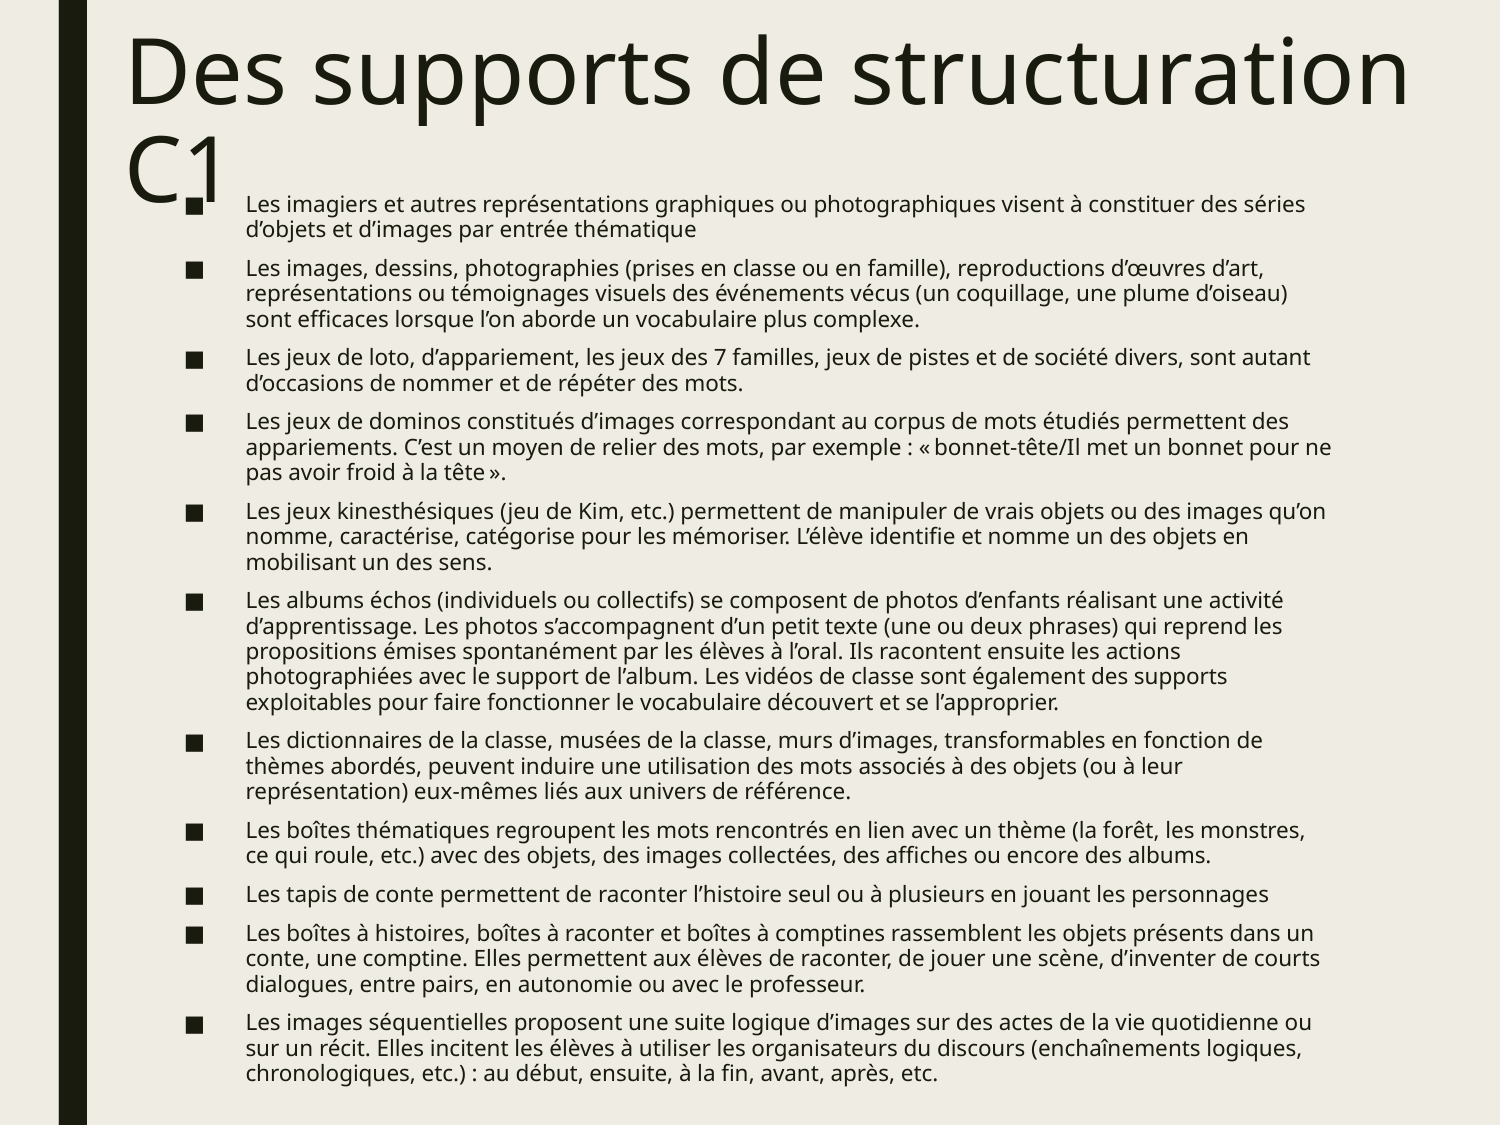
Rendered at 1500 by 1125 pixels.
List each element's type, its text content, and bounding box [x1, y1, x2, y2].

title Des supports de structuration C1 [109, 19, 1459, 263]
list Les imagiers et autres représentations graphiques ou photographiques visent à constituer des séries d’objets et d’images par entrée thématique Les images, dessins, photographies (prises en classe ou en famille), reproductions d’œuvres d’art, représentations ou témoignages visuels des événements vécus (un coquillage, une plume d’oiseau) sont efficaces lorsque l’on aborde un vocabulaire plus complexe. Les jeux de loto, d’appariement, les jeux des 7 familles, jeux de pistes et de société divers, sont autant d’occasions de nommer et de répéter des mots. Les jeux de dominos constitués d’images correspondant au corpus de mots étudiés permettent des appariements. C’est un moyen de relier des mots, par exemple : « bonnet-tête/Il met un bonnet pour ne pas avoir froid à la tête ». Les jeux kinesthésiques (jeu de Kim, etc.) permettent de manipuler de vrais objets ou des images qu’on nomme, caractérise, catégorise pour les mémoriser. L’élève identifie et nomme un des objets en mobilisant un des sens. Les albums échos (individuels ou collectifs) se composent de photos d’enfants réalisant une activité d’apprentissage. Les photos s’accompagnent d’un petit texte (une ou deux phrases) qui reprend les propositions émises spontanément par les élèves à l’oral. Ils racontent ensuite les actions photographiées avec le support de l’album. Les vidéos de classe sont également des supports exploitables pour faire fonctionner le vocabulaire découvert et se l’approprier. Les dictionnaires de la classe, musées de la classe, murs d’images, transformables en fonction de thèmes abordés, peuvent induire une utilisation des mots associés à des objets (ou à leur représentation) eux-mêmes liés aux univers de référence. Les boîtes thématiques regroupent les mots rencontrés en lien avec un thème (la forêt, les monstres, ce qui roule, etc.) avec des objets, des images collectées, des affiches ou encore des albums. Les tapis de conte permettent de raconter l’histoire seul ou à plusieurs en jouant les personnages Les boîtes à histoires, boîtes à raconter et boîtes à comptines rassemblent les objets présents dans un conte, une comptine. Elles permettent aux élèves de raconter, de jouer une scène, d’inventer de courts dialogues, entre pairs, en autonomie ou avec le professeur. Les images séquentielles proposent une suite logique d’images sur des actes de la vie quotidienne ou sur un récit. Elles incitent les élèves à utiliser les organisateurs du discours (enchaînements logiques, chronologiques, etc.) : au début, ensuite, à la fin, avant, après, etc. [168, 184, 1351, 1106]
